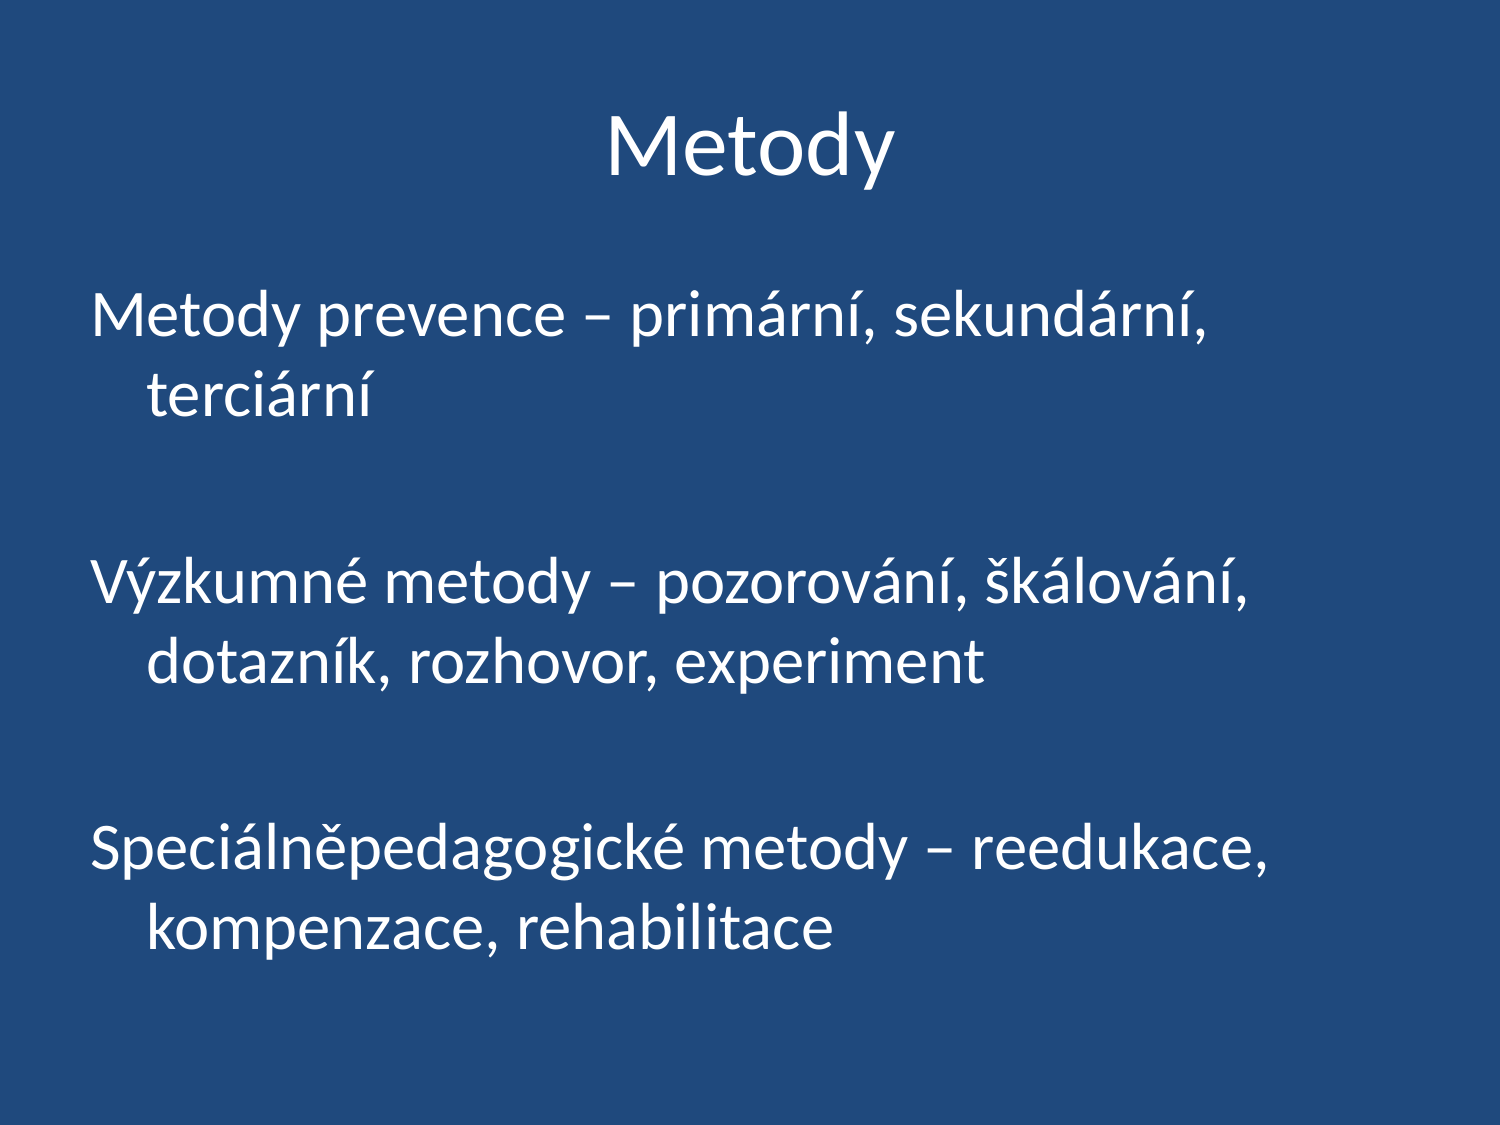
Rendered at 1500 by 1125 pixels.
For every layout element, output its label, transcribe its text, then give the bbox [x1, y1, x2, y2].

title Metody [75, 45, 1425, 233]
list Metody prevence – primární, sekundární, terciární Výzkumné metody – pozorování, škálování, dotazník, rozhovor, experiment Speciálněpedagogické metody – reedukace, kompenzace, rehabilitace [75, 262, 1425, 1005]
